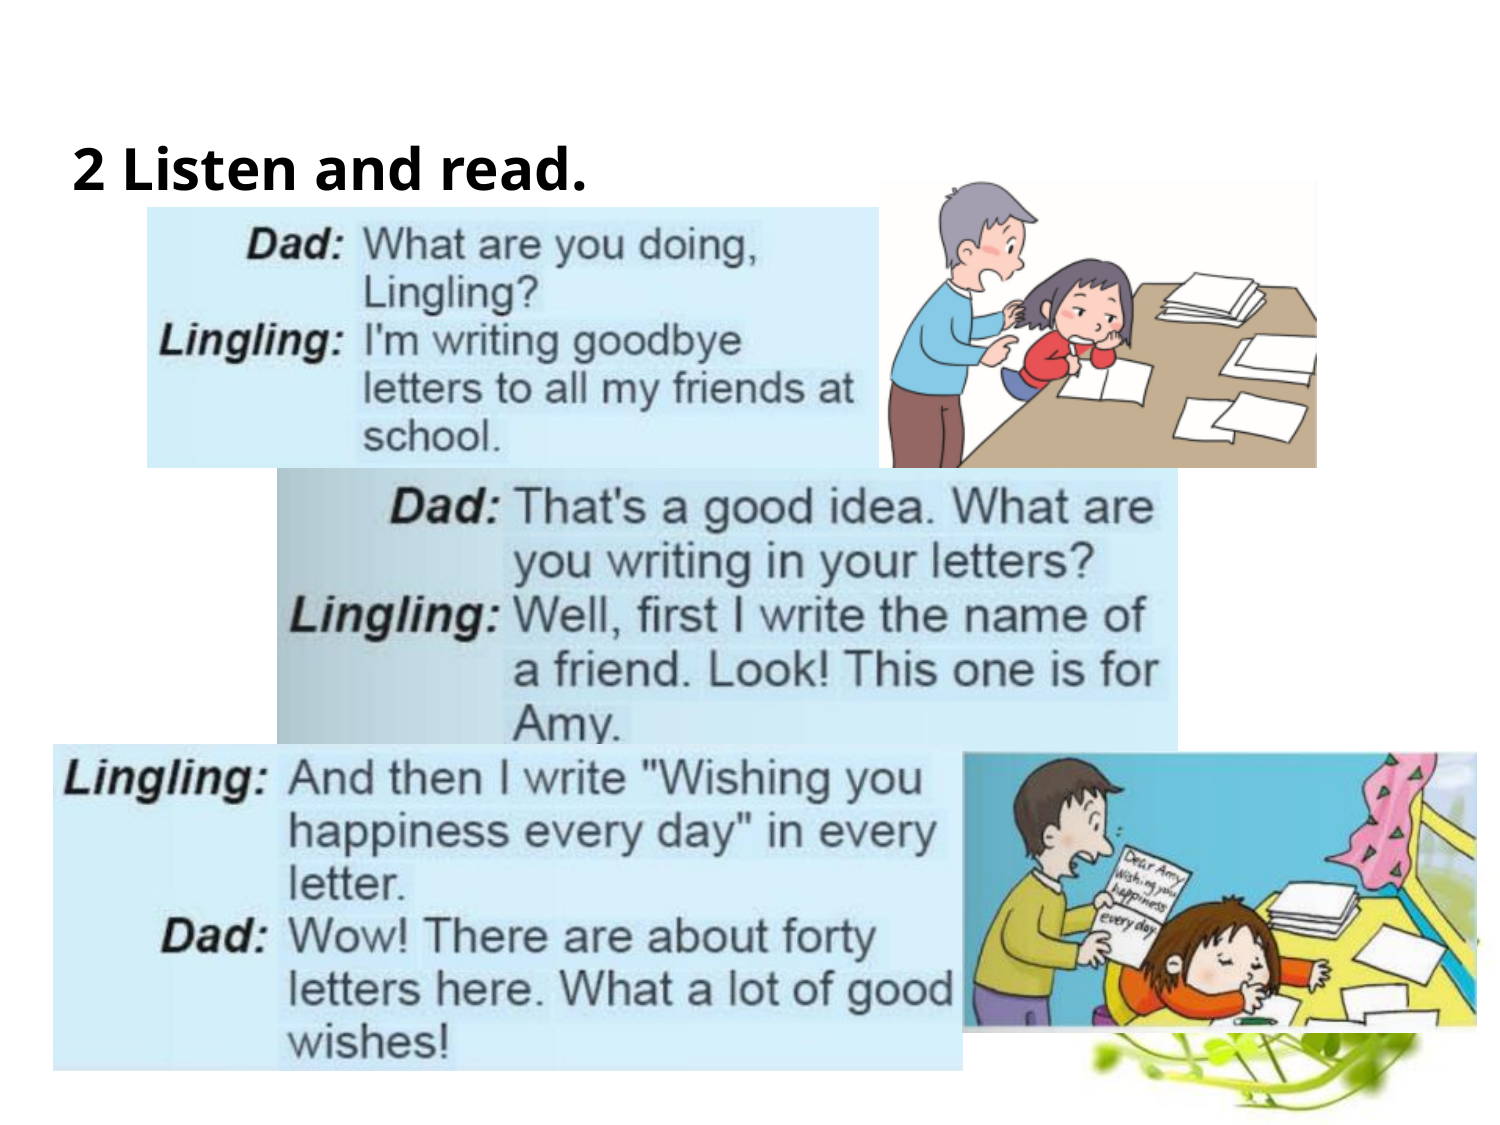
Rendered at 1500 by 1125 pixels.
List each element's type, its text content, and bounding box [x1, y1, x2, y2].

picture [0, 0, 1500, 1125]
text_box 2 Listen and read. [57, 90, 603, 210]
